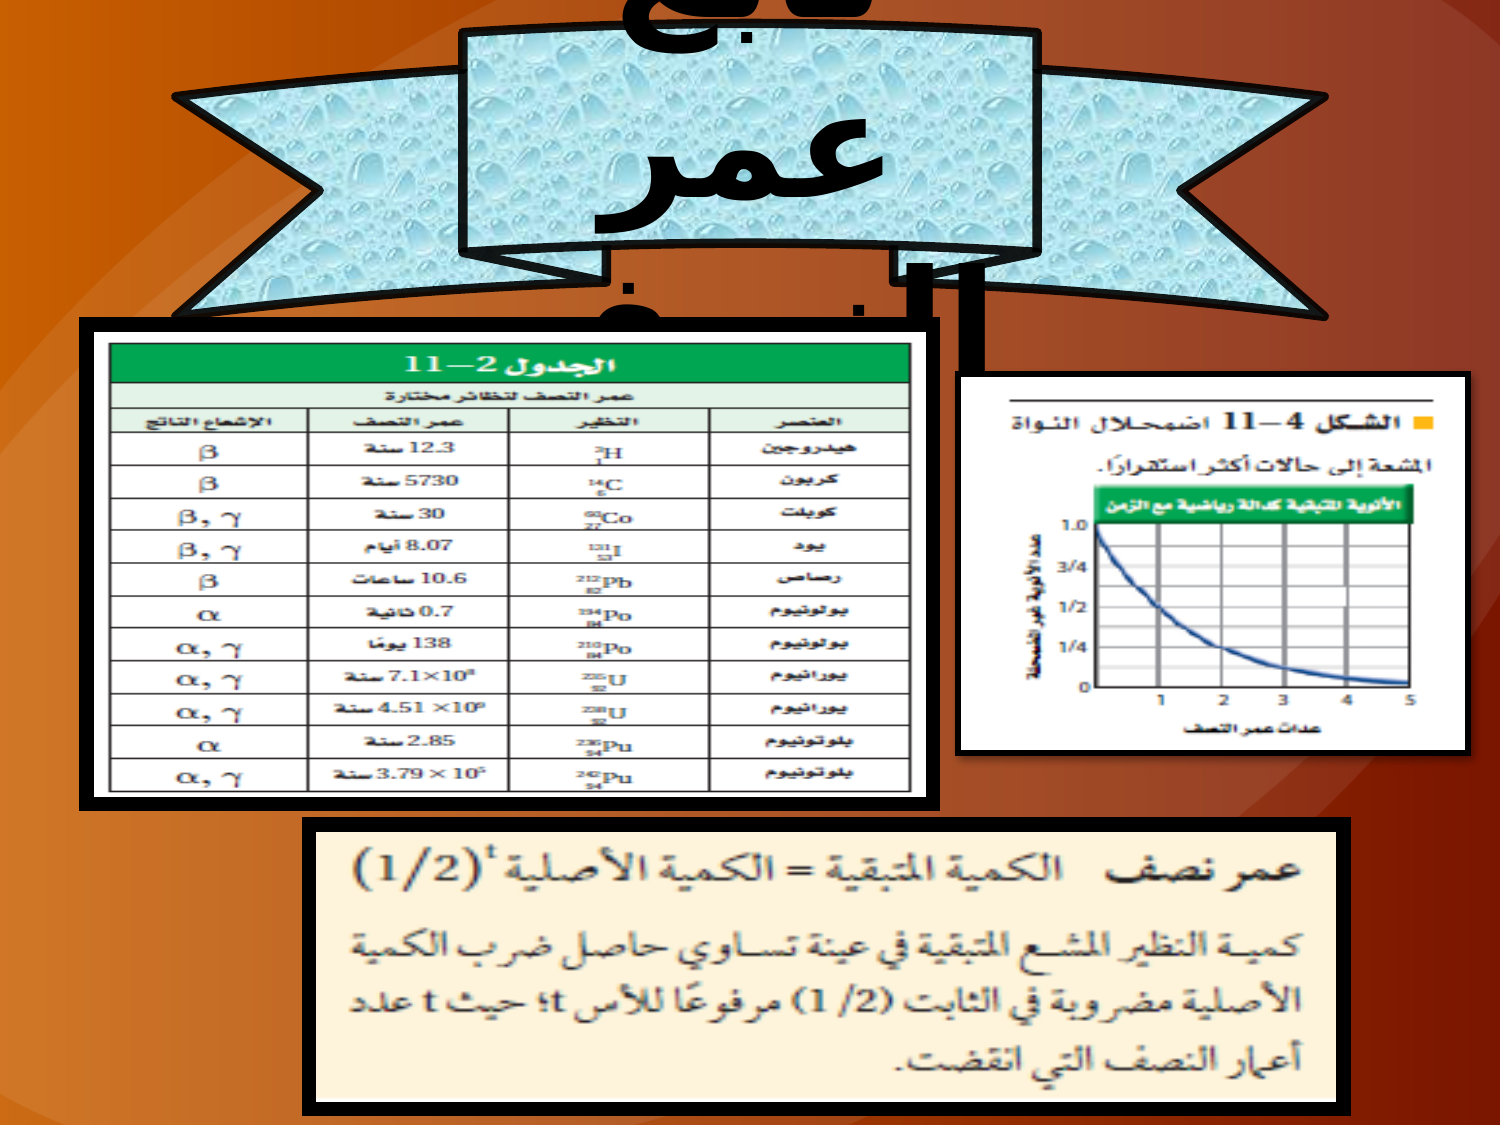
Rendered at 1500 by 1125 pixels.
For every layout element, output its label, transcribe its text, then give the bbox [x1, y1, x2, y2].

text_box تابع عمر النصف [172, 20, 1328, 320]
picture [0, 0, 1500, 1125]
